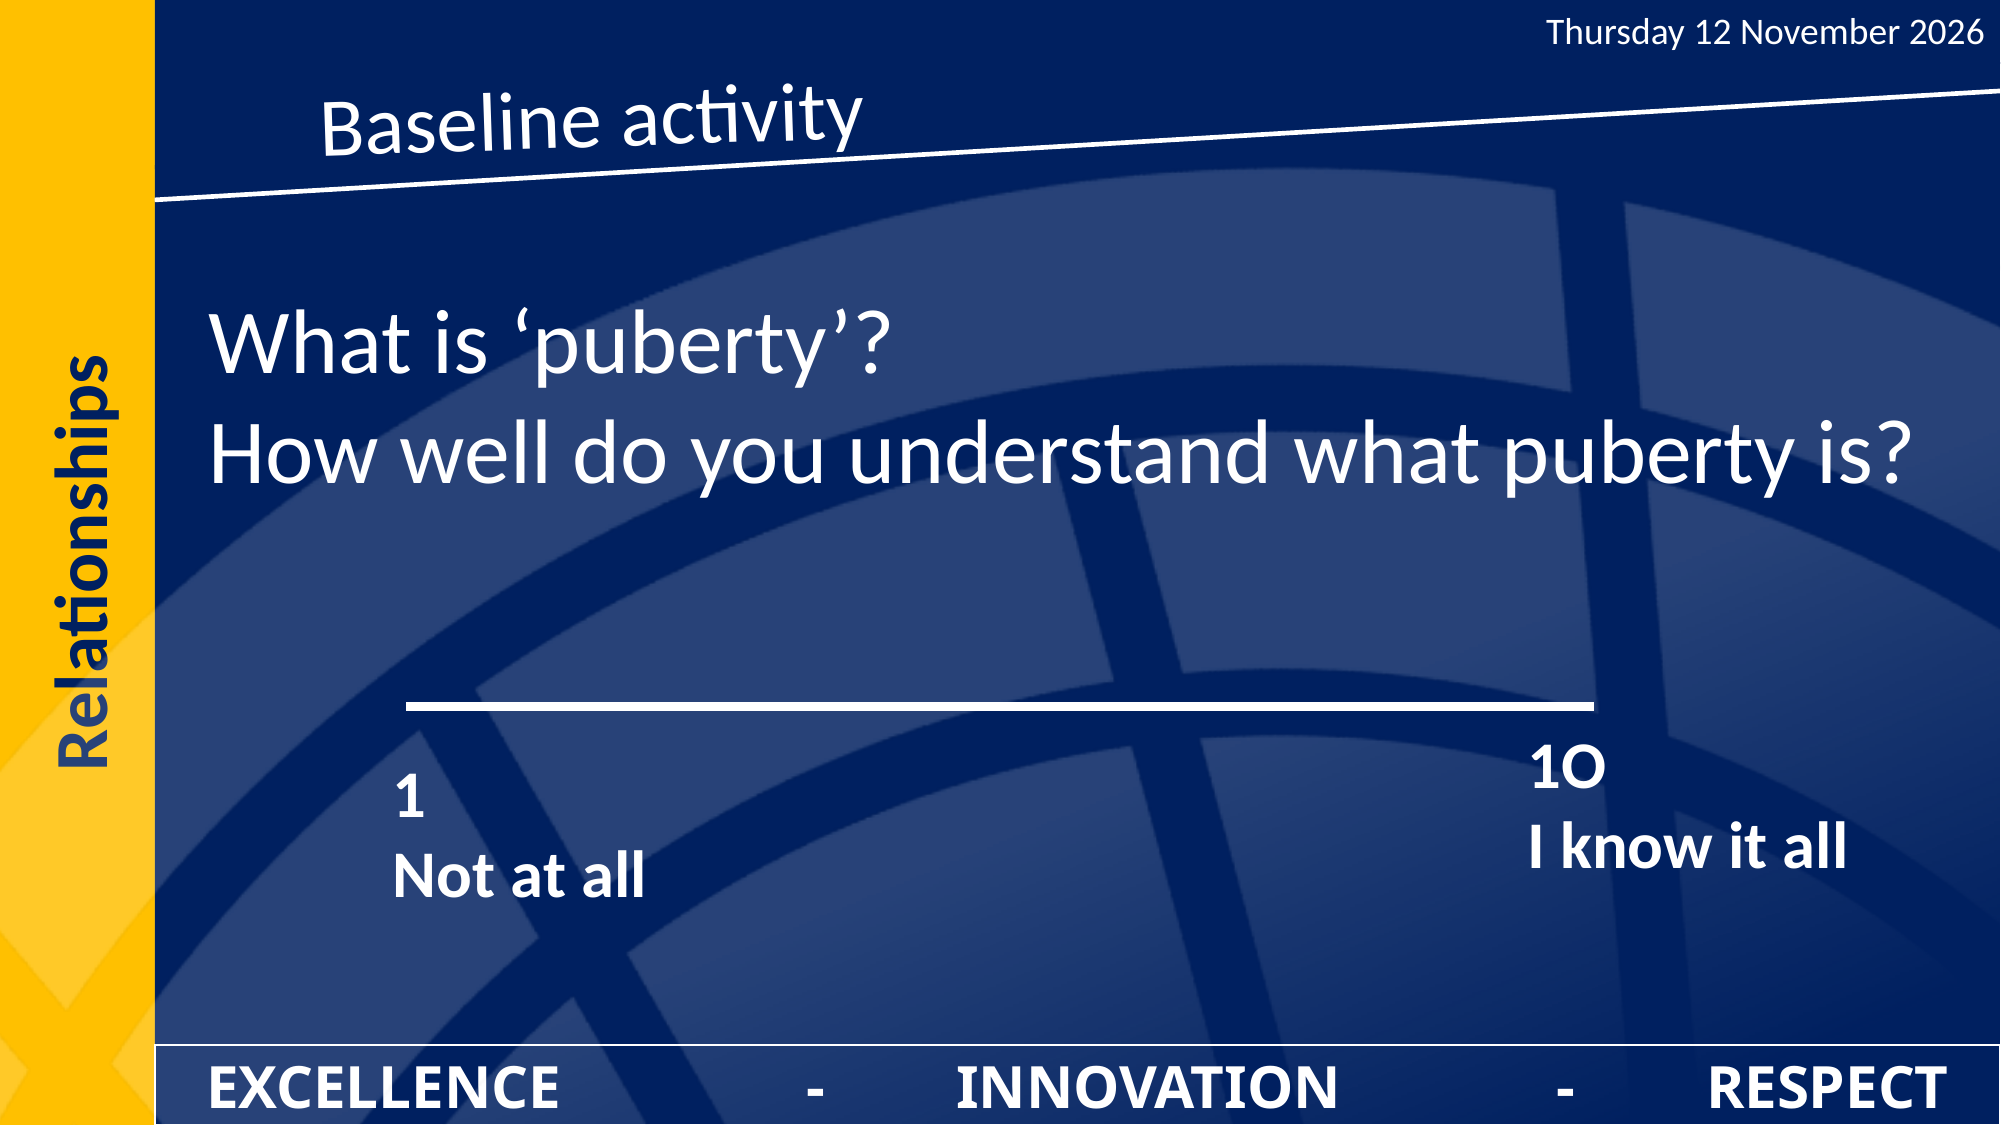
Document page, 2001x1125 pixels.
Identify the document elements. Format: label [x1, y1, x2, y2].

text_box [0, 0, 2000, 90]
text_box [0, 90, 2000, 1125]
